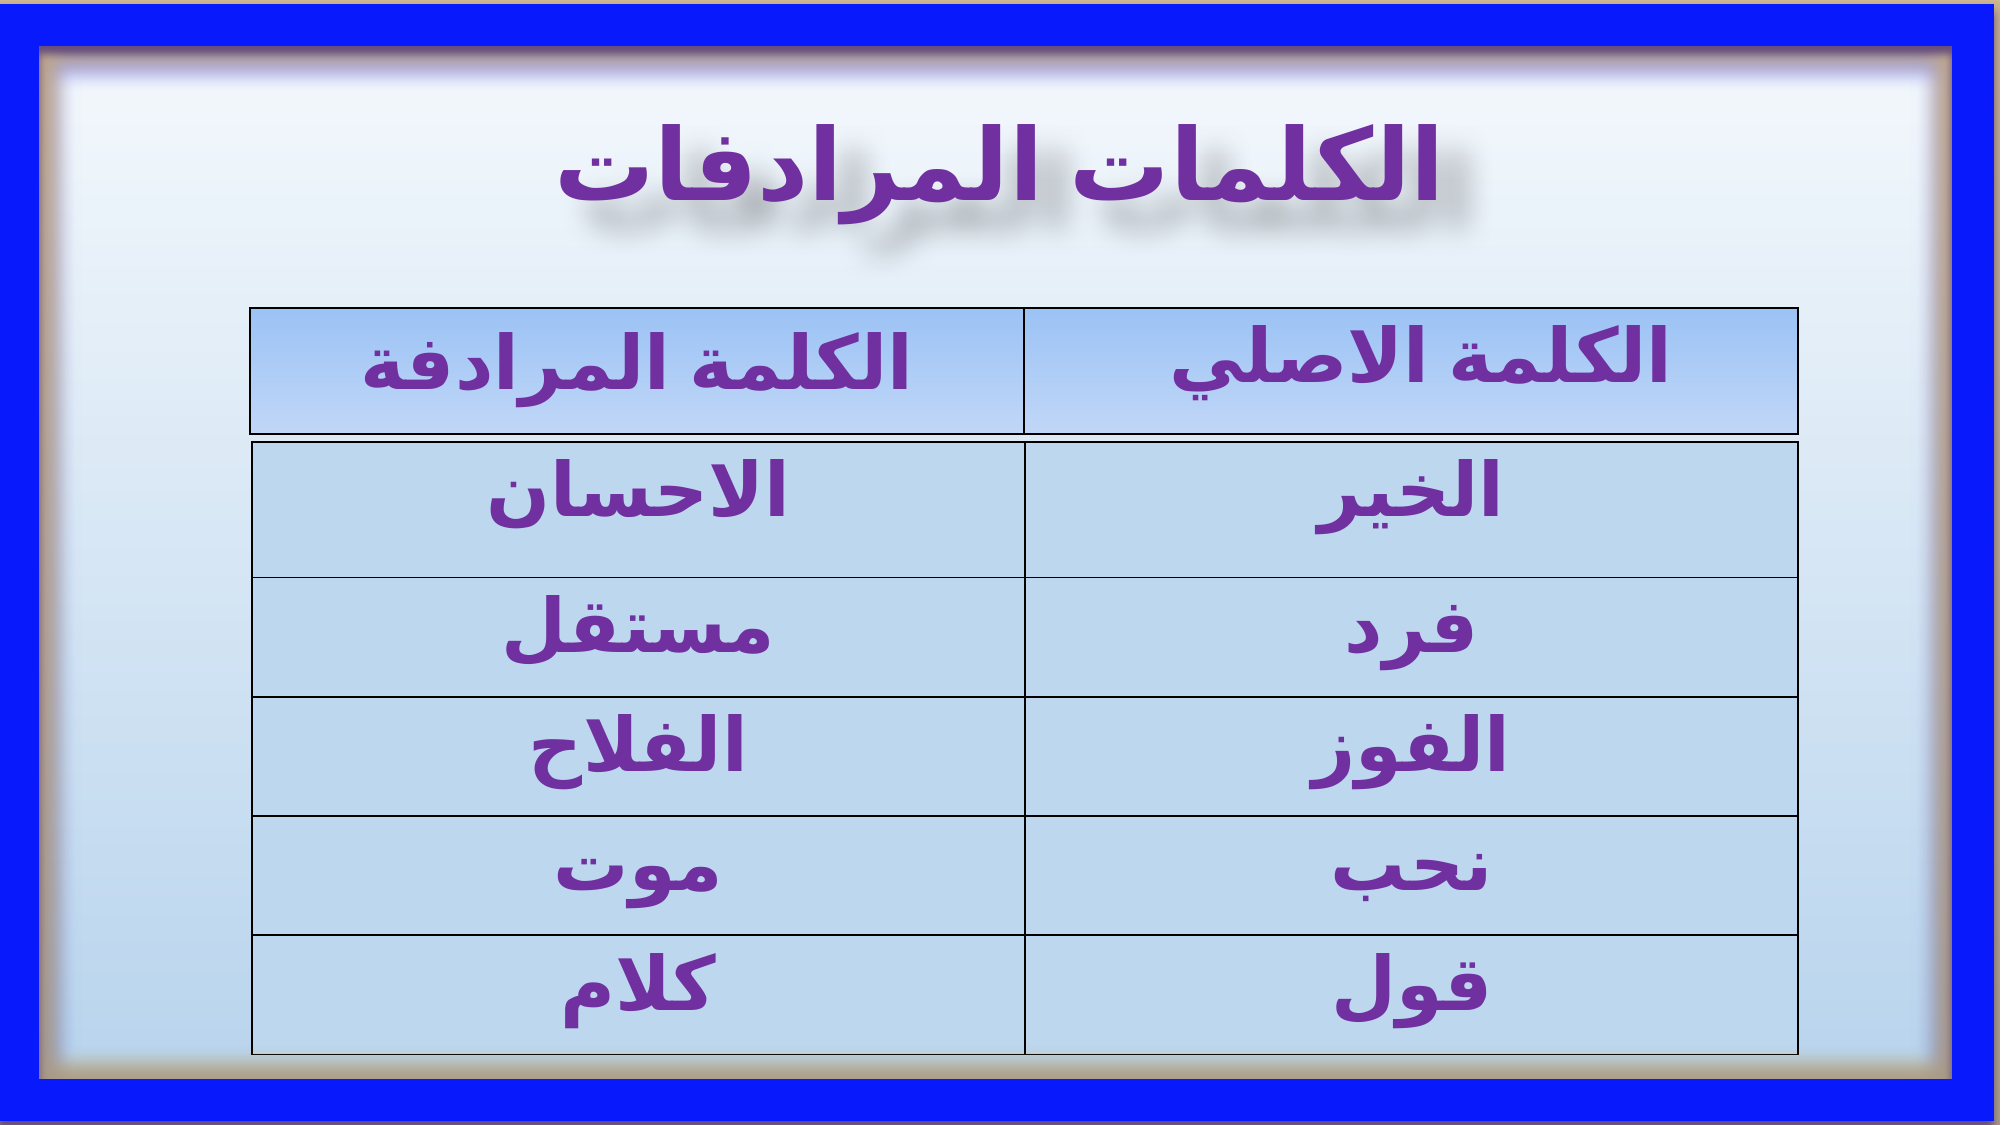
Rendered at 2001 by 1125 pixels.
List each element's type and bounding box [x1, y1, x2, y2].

text_box [17, 24, 1974, 1101]
